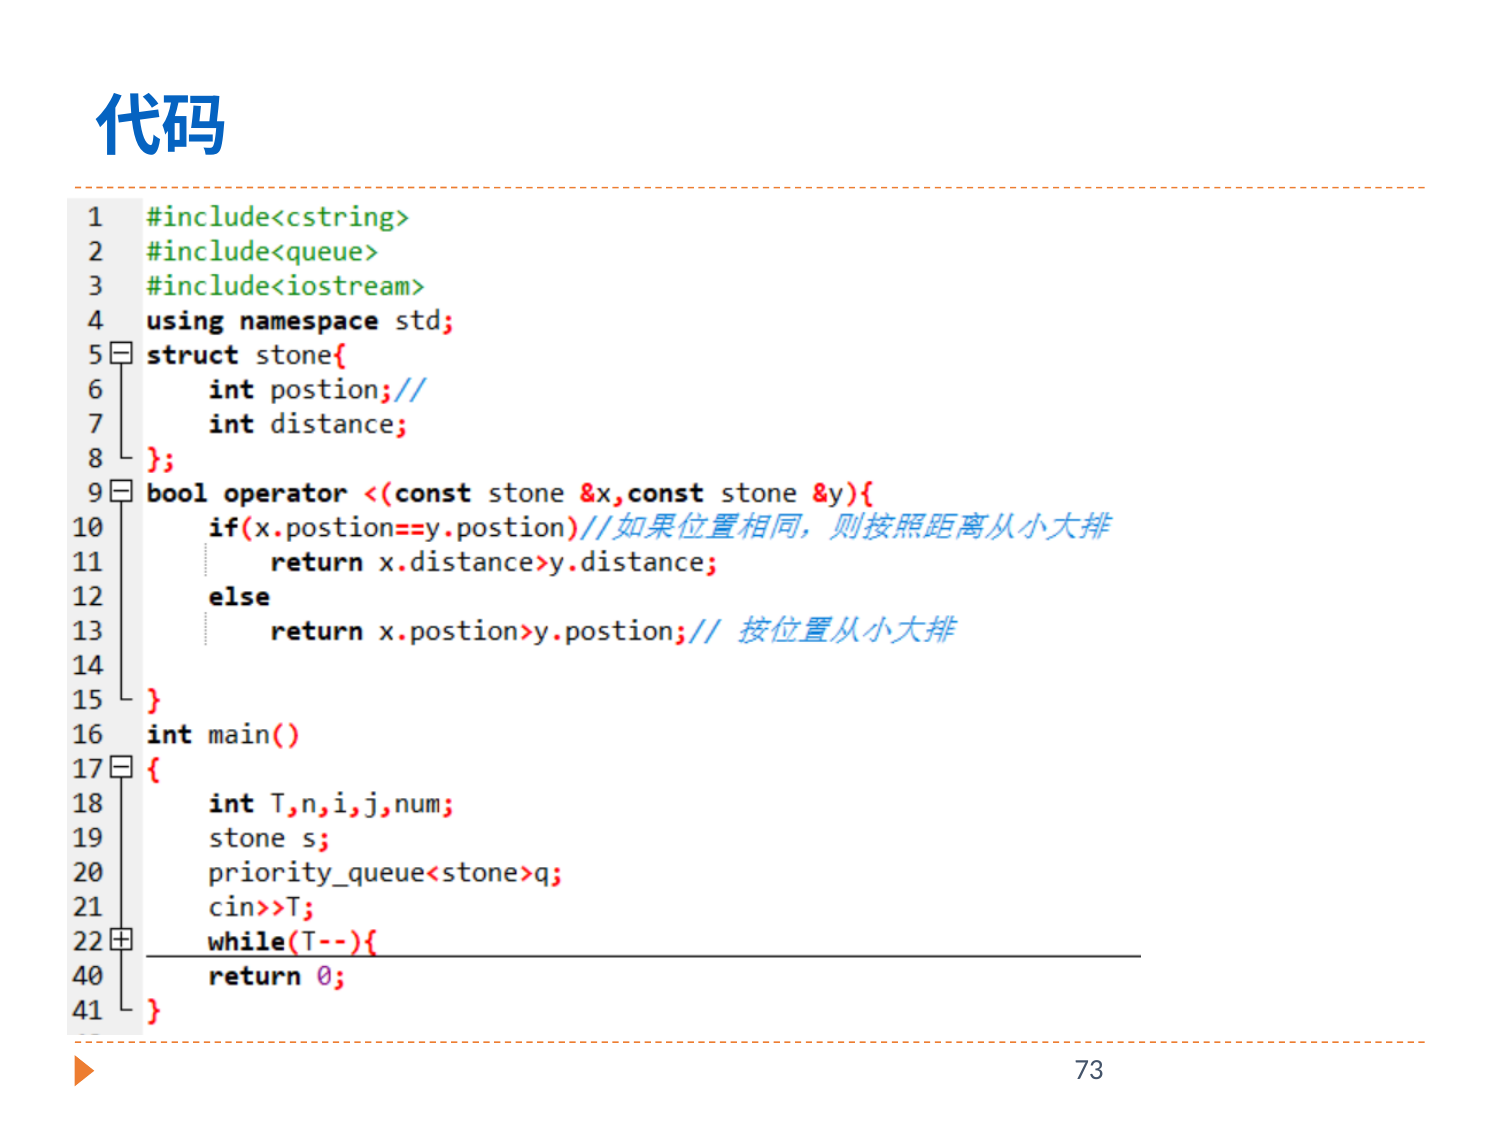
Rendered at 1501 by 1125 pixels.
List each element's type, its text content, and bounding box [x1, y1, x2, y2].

text_box 代码 [80, 75, 680, 171]
picture [67, 196, 1141, 1035]
slide_number 73 [1059, 1042, 1398, 1103]
